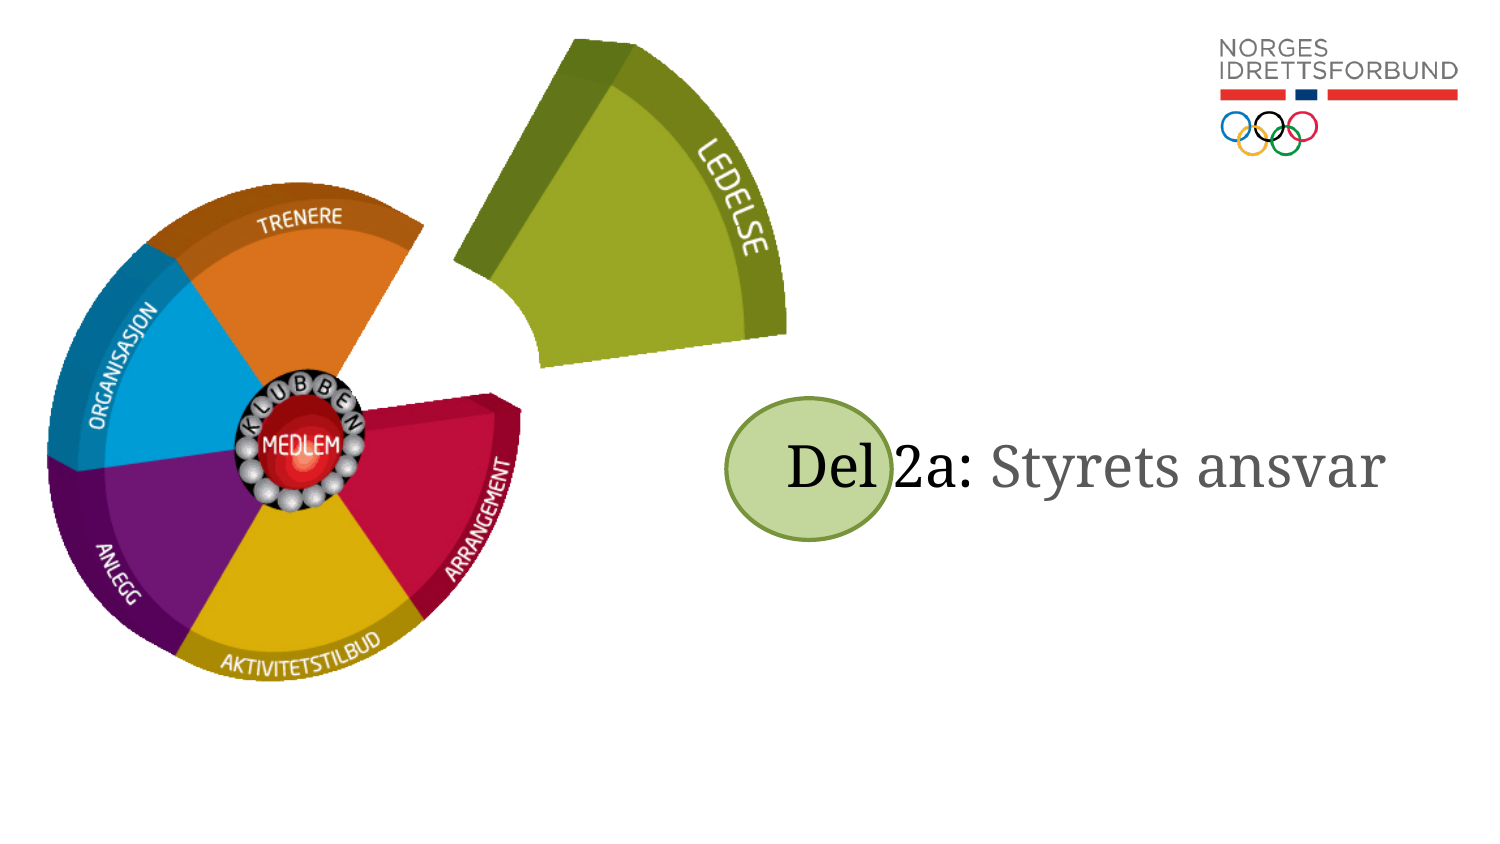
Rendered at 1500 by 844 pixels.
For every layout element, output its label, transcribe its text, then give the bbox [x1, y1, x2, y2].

text_box [818, 508, 881, 542]
text_box [818, 396, 873, 421]
title Del 2a: Styrets ansvar [818, 421, 1500, 508]
picture [1189, 8, 1488, 186]
picture [17, 18, 813, 704]
